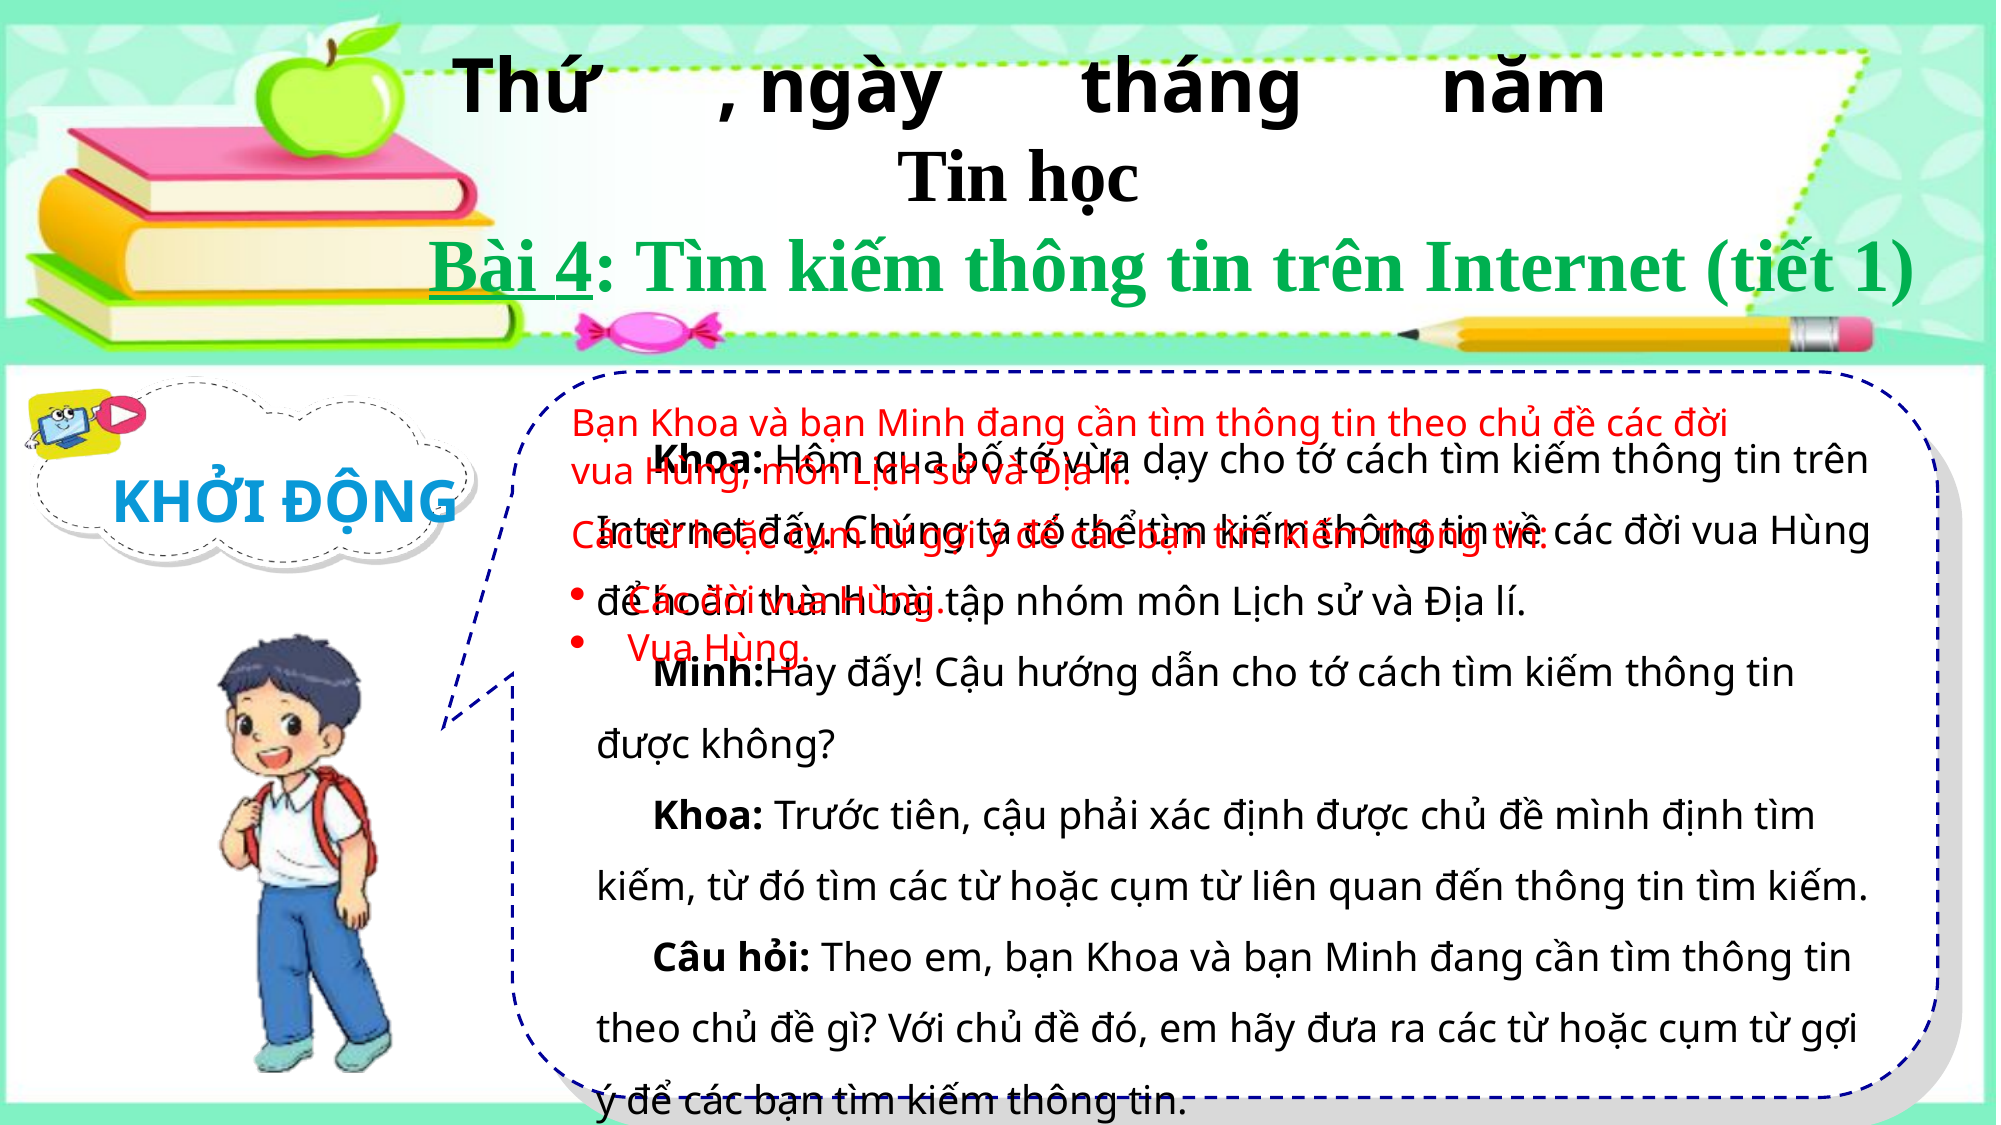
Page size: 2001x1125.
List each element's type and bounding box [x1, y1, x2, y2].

text_box [0, 362, 488, 590]
text_box [1996, 208, 2000, 314]
text_box [512, 371, 1963, 1125]
picture [0, 0, 1996, 1125]
